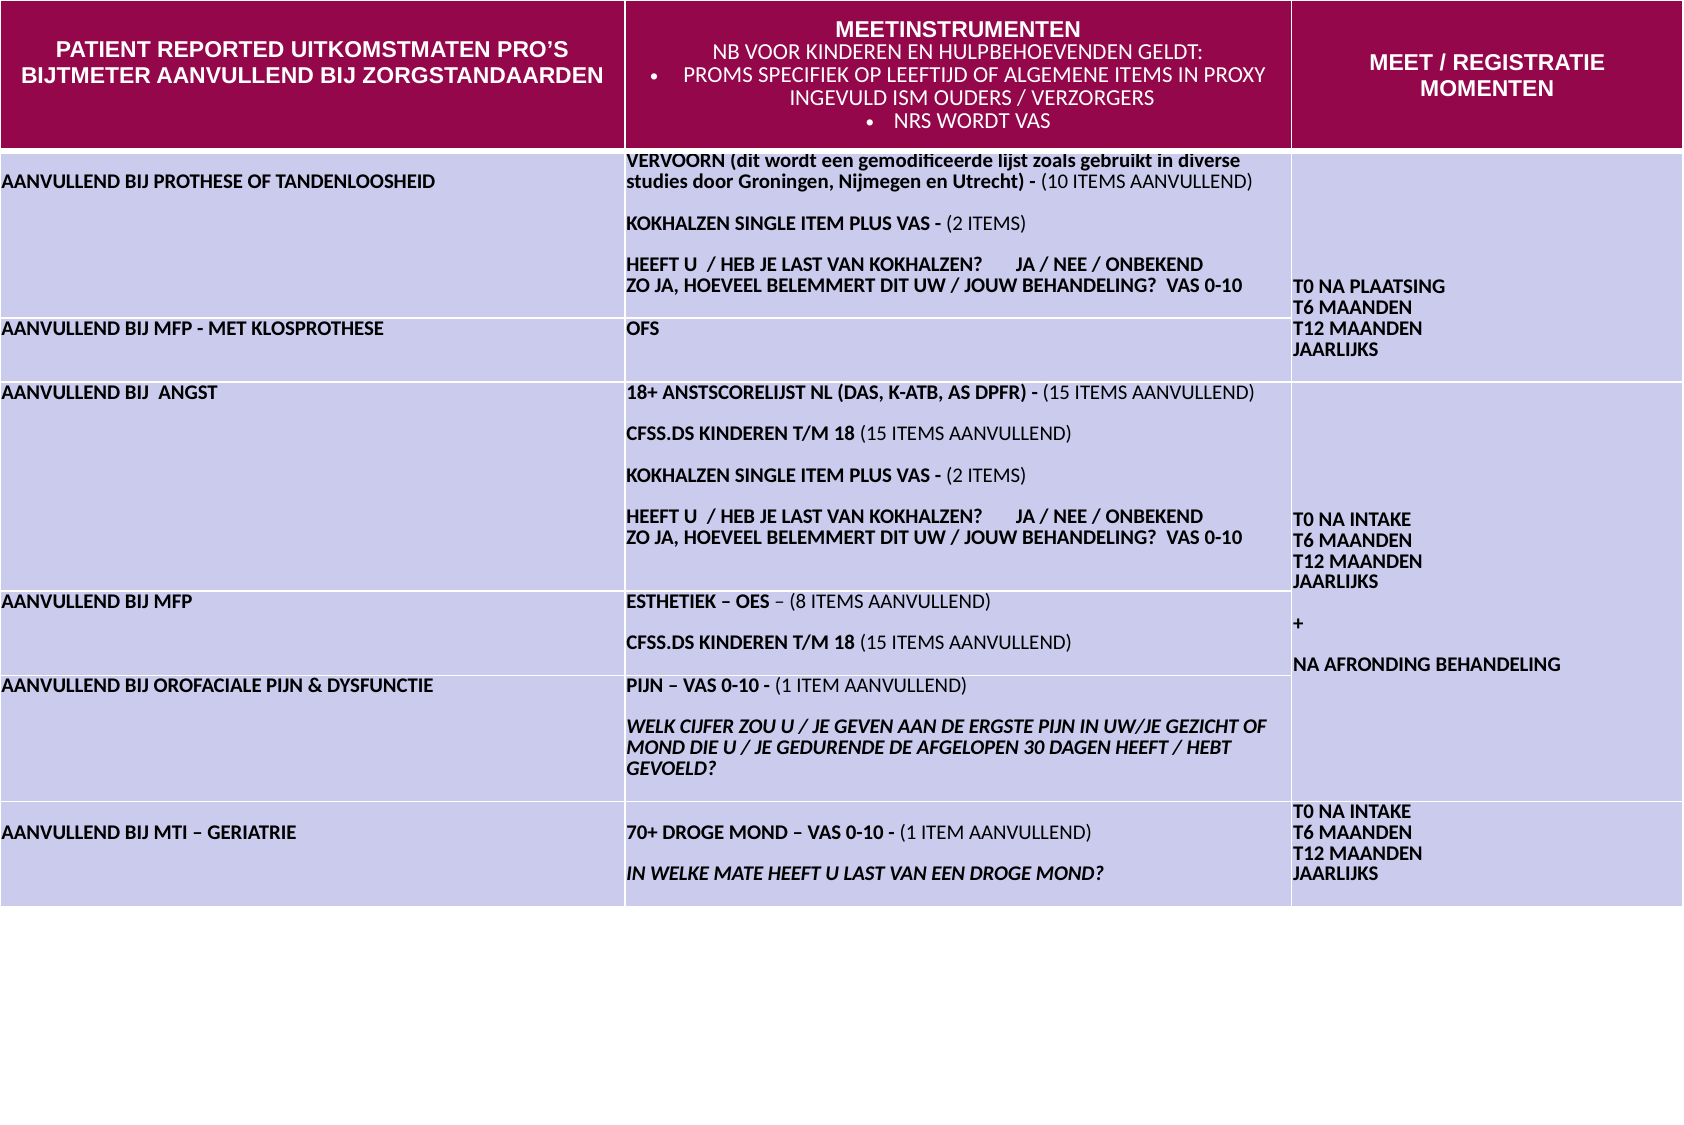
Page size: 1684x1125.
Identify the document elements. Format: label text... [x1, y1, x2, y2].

table_cell AANVULLEND BIJ MFP [1, 592, 624, 675]
table_cell 18+ ANSTSCORELIJST NL (DAS, K-ATB, AS DPFR) - (15 ITEMS AANVULLEND) CFSS.DS KINDEREN T/M 18 (15 ITEMS AANVULLEND) KOKHALZEN SINGLE ITEM PLUS VAS - (2 ITEMS) HEEFT U / HEB JE LAST VAN KOKHALZEN? JA / NEE / ONBEKEND ZO JA, HOEVEEL BELEMMERT DIT UW / JOUW BEHANDELING? VAS 0-10 [626, 383, 1291, 590]
table_cell ESTHETIEK – OES – (8 ITEMS AANVULLEND) CFSS.DS KINDEREN T/M 18 (15 ITEMS AANVULLEND) [626, 592, 1291, 675]
table_cell T0 NA INTAKE T6 MAANDEN T12 MAANDEN JAARLIJKS [1292, 802, 1682, 906]
table_header PATIENT REPORTED UITKOMSTMATEN PRO’S BIJTMETER AANVULLEND BIJ ZORGSTANDAARDEN [1, 1, 624, 148]
table_cell AANVULLEND BIJ PROTHESE OF TANDENLOOSHEID [1, 154, 624, 317]
table_cell AANVULLEND BIJ MFP - MET KLOSPROTHESE [1, 319, 624, 381]
table_header MEET / REGISTRATIE MOMENTEN [1292, 1, 1682, 148]
table_cell PIJN – VAS 0-10 - (1 ITEM AANVULLEND) WELK CIJFER ZOU U / JE GEVEN AAN DE ERGSTE PIJN IN UW/JE GEZICHT OF MOND DIE U / JE GEDURENDE DE AFGELOPEN 30 DAGEN HEEFT / HEBT GEVOELD? [626, 676, 1291, 801]
table_cell T0 NA INTAKE T6 MAANDEN T12 MAANDEN JAARLIJKS + NA AFRONDING BEHANDELING [1292, 383, 1682, 801]
table_cell AANVULLEND BIJ ANGST [1, 383, 624, 590]
table_header MEETINSTRUMENTEN NB VOOR KINDEREN EN HULPBEHOEVENDEN GELDT: PROMS SPECIFIEK OP LEEFTIJD OF ALGEMENE ITEMS IN PROXY INGEVULD ISM OUDERS / VERZORGERS NRS WORDT VAS [626, 1, 1291, 148]
table_cell AANVULLEND BIJ MTI – GERIATRIE [1, 802, 624, 906]
table_cell 70+ DROGE MOND – VAS 0-10 - (1 ITEM AANVULLEND) IN WELKE MATE HEEFT U LAST VAN EEN DROGE MOND? [626, 802, 1291, 906]
table_cell T0 NA PLAATSING T6 MAANDEN T12 MAANDEN JAARLIJKS [1292, 154, 1682, 381]
table_cell VERVOORN (dit wordt een gemodificeerde lijst zoals gebruikt in diverse studies door Groningen, Nijmegen en Utrecht) - (10 ITEMS AANVULLEND) KOKHALZEN SINGLE ITEM PLUS VAS - (2 ITEMS) HEEFT U / HEB JE LAST VAN KOKHALZEN? JA / NEE / ONBEKEND ZO JA, HOEVEEL BELEMMERT DIT UW / JOUW BEHANDELING? VAS 0-10 [626, 154, 1291, 317]
table_cell AANVULLEND BIJ OROFACIALE PIJN & DYSFUNCTIE [1, 676, 624, 801]
table_cell OFS [626, 319, 1291, 381]
